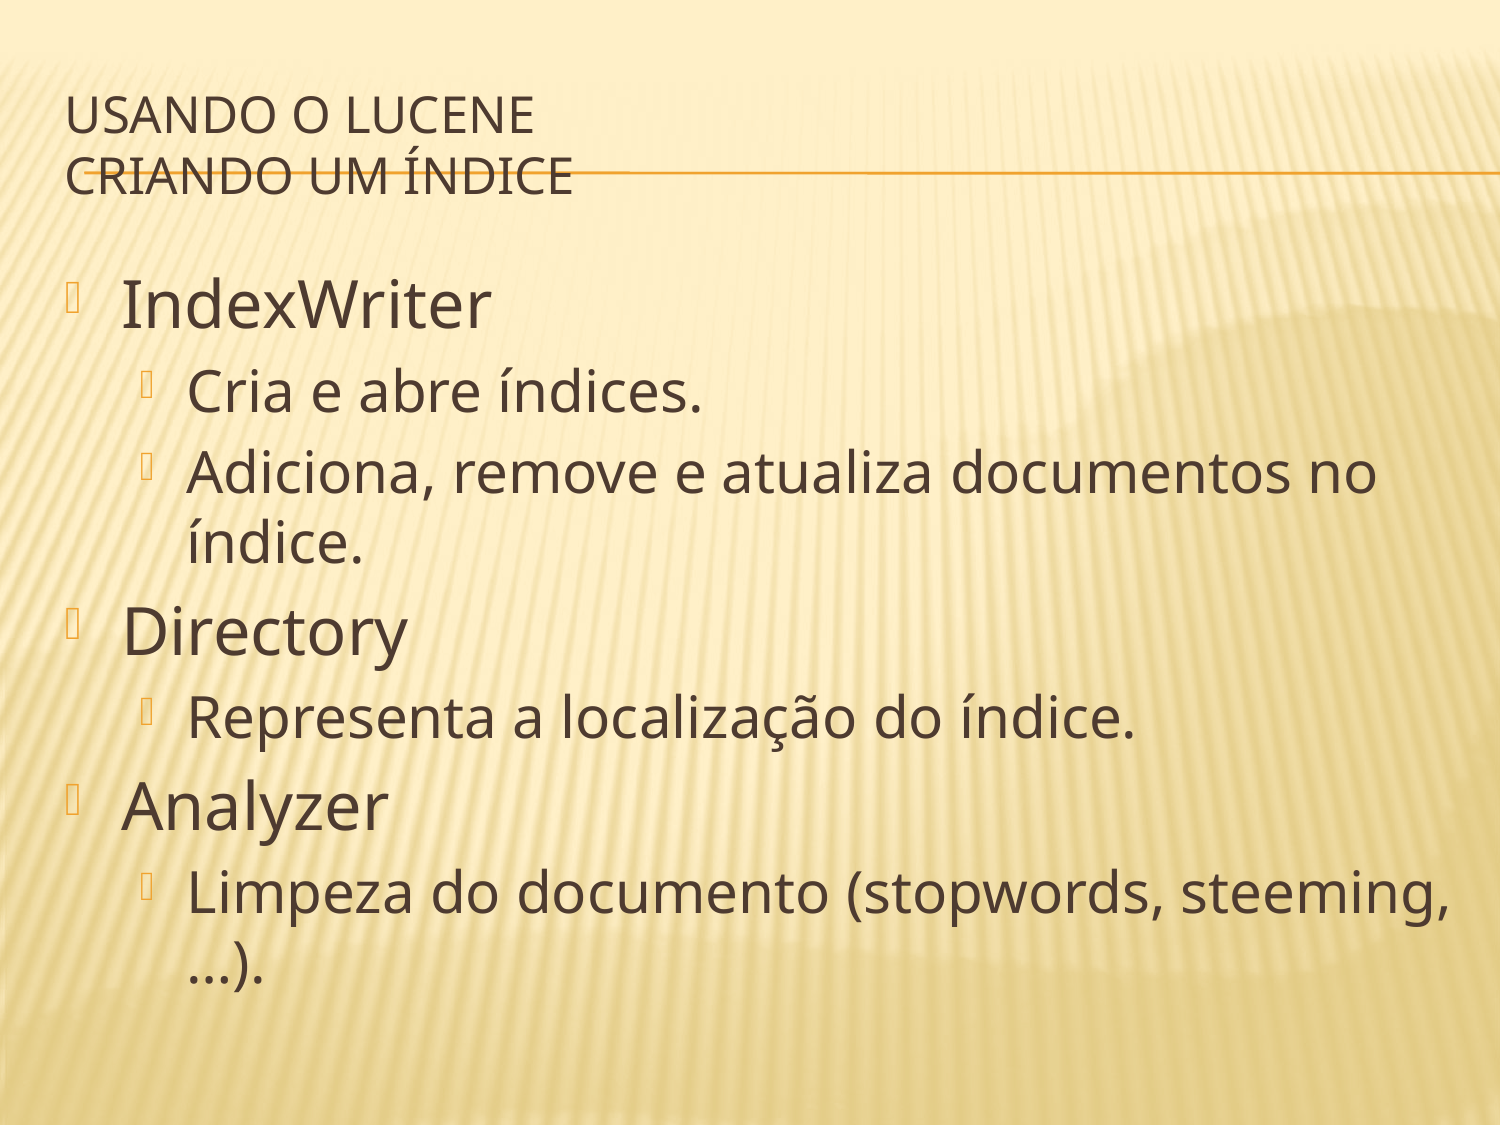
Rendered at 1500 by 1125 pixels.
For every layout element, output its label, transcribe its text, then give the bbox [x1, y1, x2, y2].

title Usando o Lucene Criando um índice [50, 75, 1475, 213]
list IndexWriter Cria e abre índices. Adiciona, remove e atualiza documentos no índice. Directory Representa a localização do índice. Analyzer Limpeza do documento (stopwords, steeming, …). [50, 254, 1475, 998]
